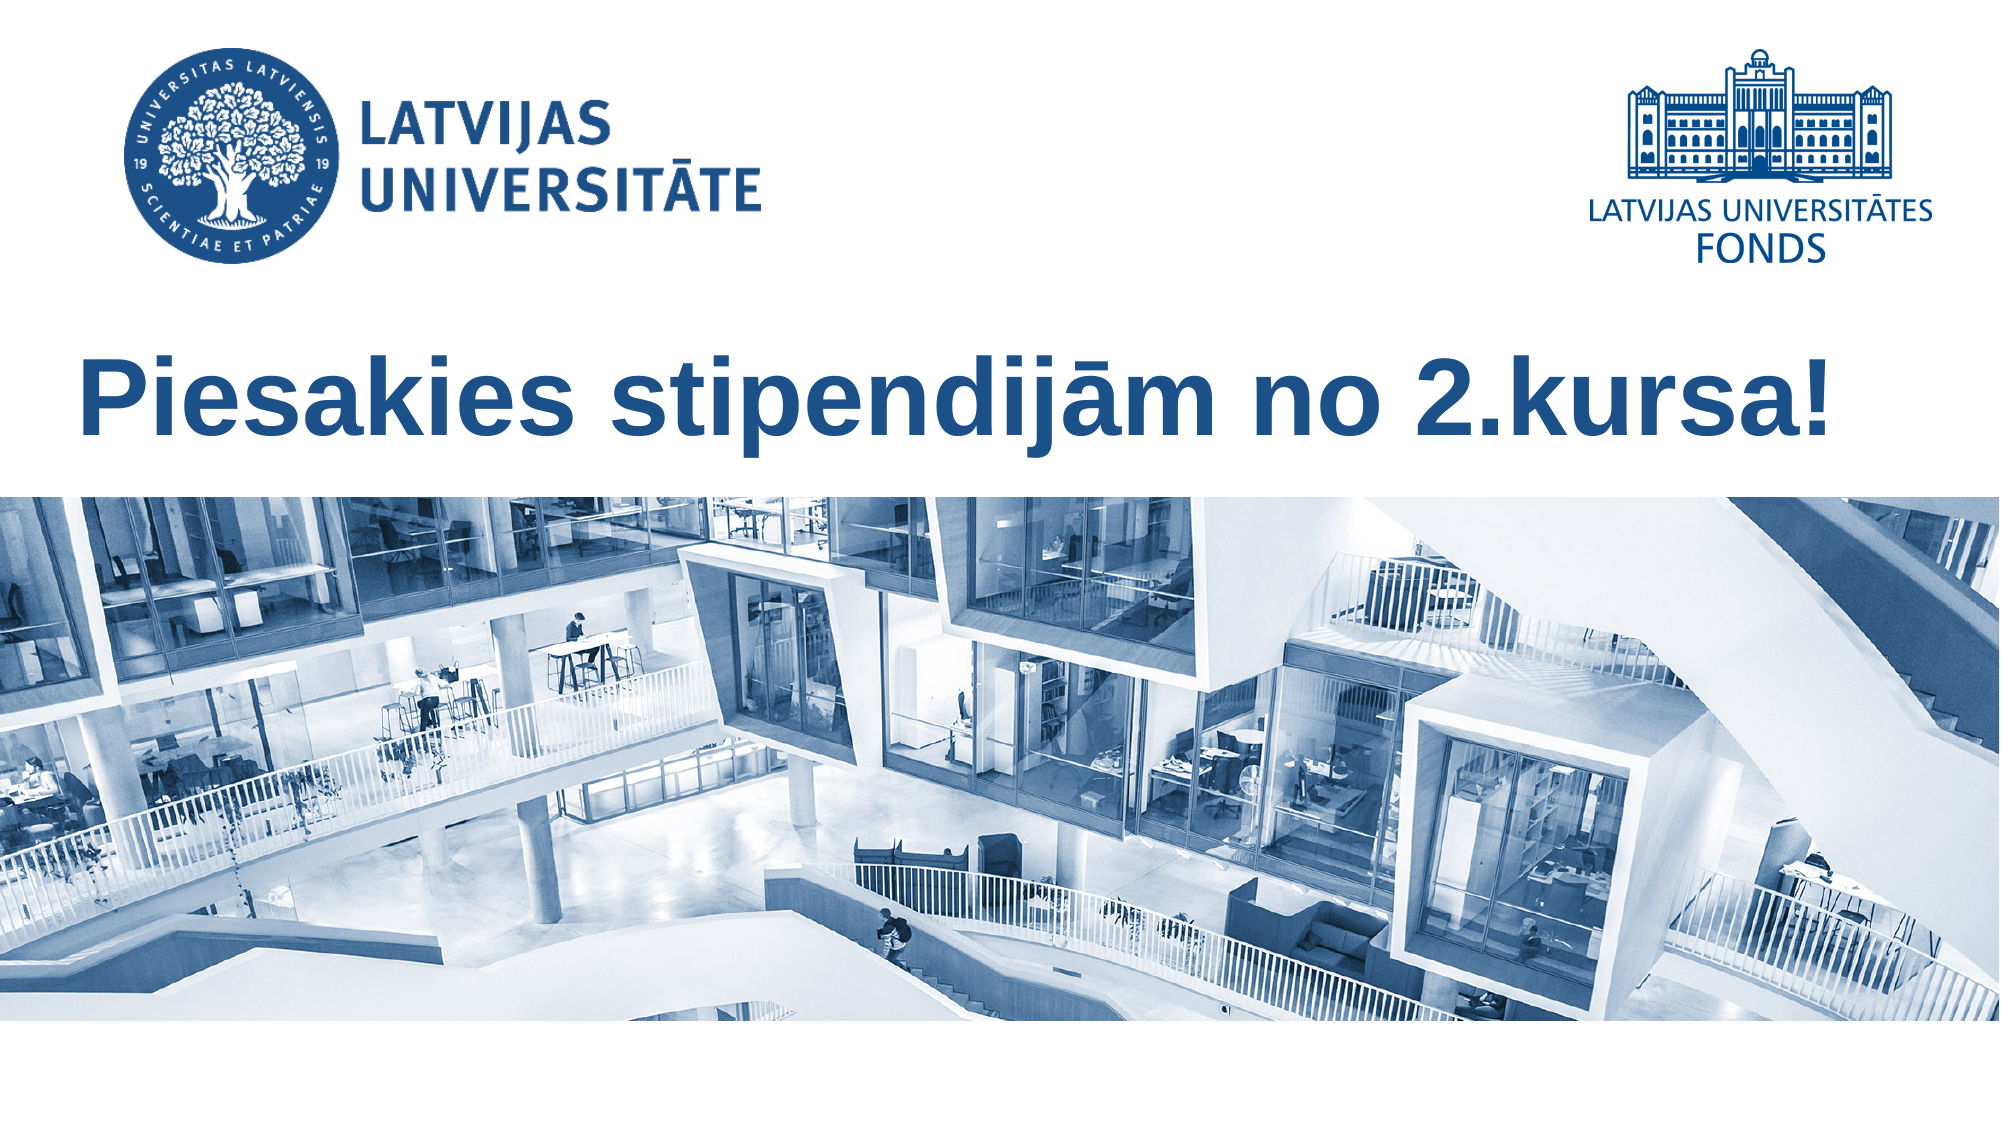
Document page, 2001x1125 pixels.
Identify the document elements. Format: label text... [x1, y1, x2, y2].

picture [124, 48, 761, 251]
title Piesakies stipendijām no 2.kursa! [61, 251, 1932, 465]
picture [1590, 49, 1932, 263]
picture [0, 497, 2000, 1021]
